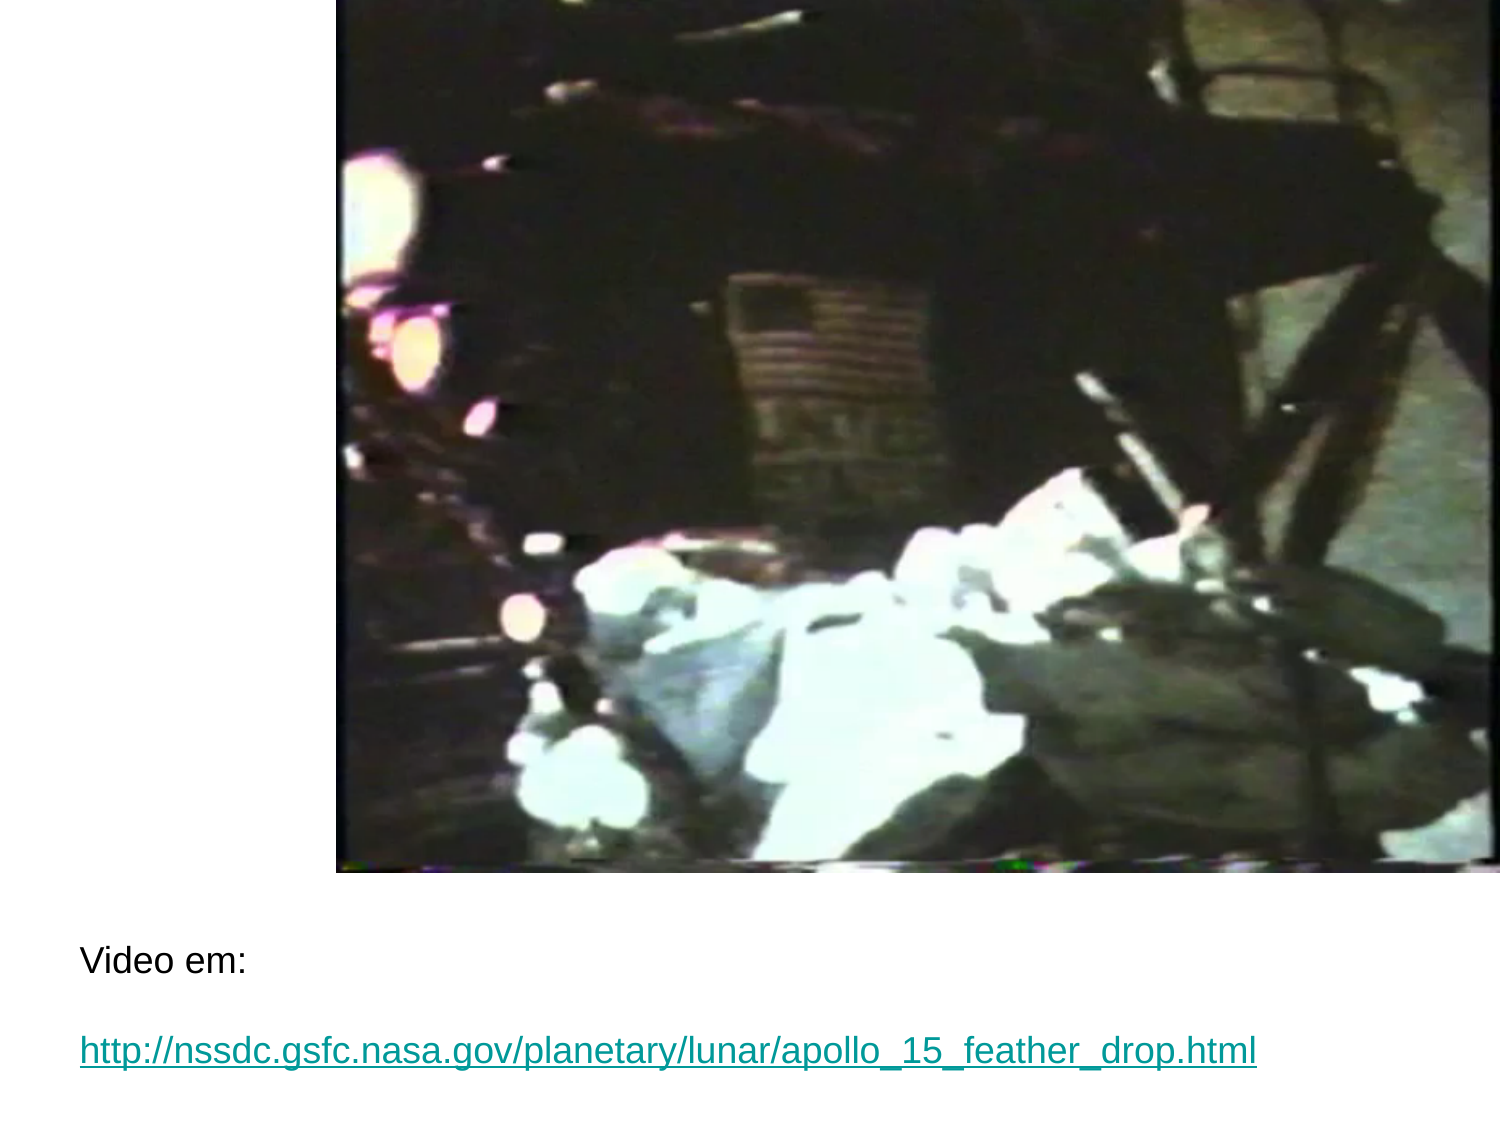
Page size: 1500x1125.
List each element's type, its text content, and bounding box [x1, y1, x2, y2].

picture [336, 0, 1500, 873]
text_box Video em: http://nssdc.gsfc.nasa.gov/planetary/lunar/apollo_15_feather_drop.html [64, 928, 1294, 1079]
